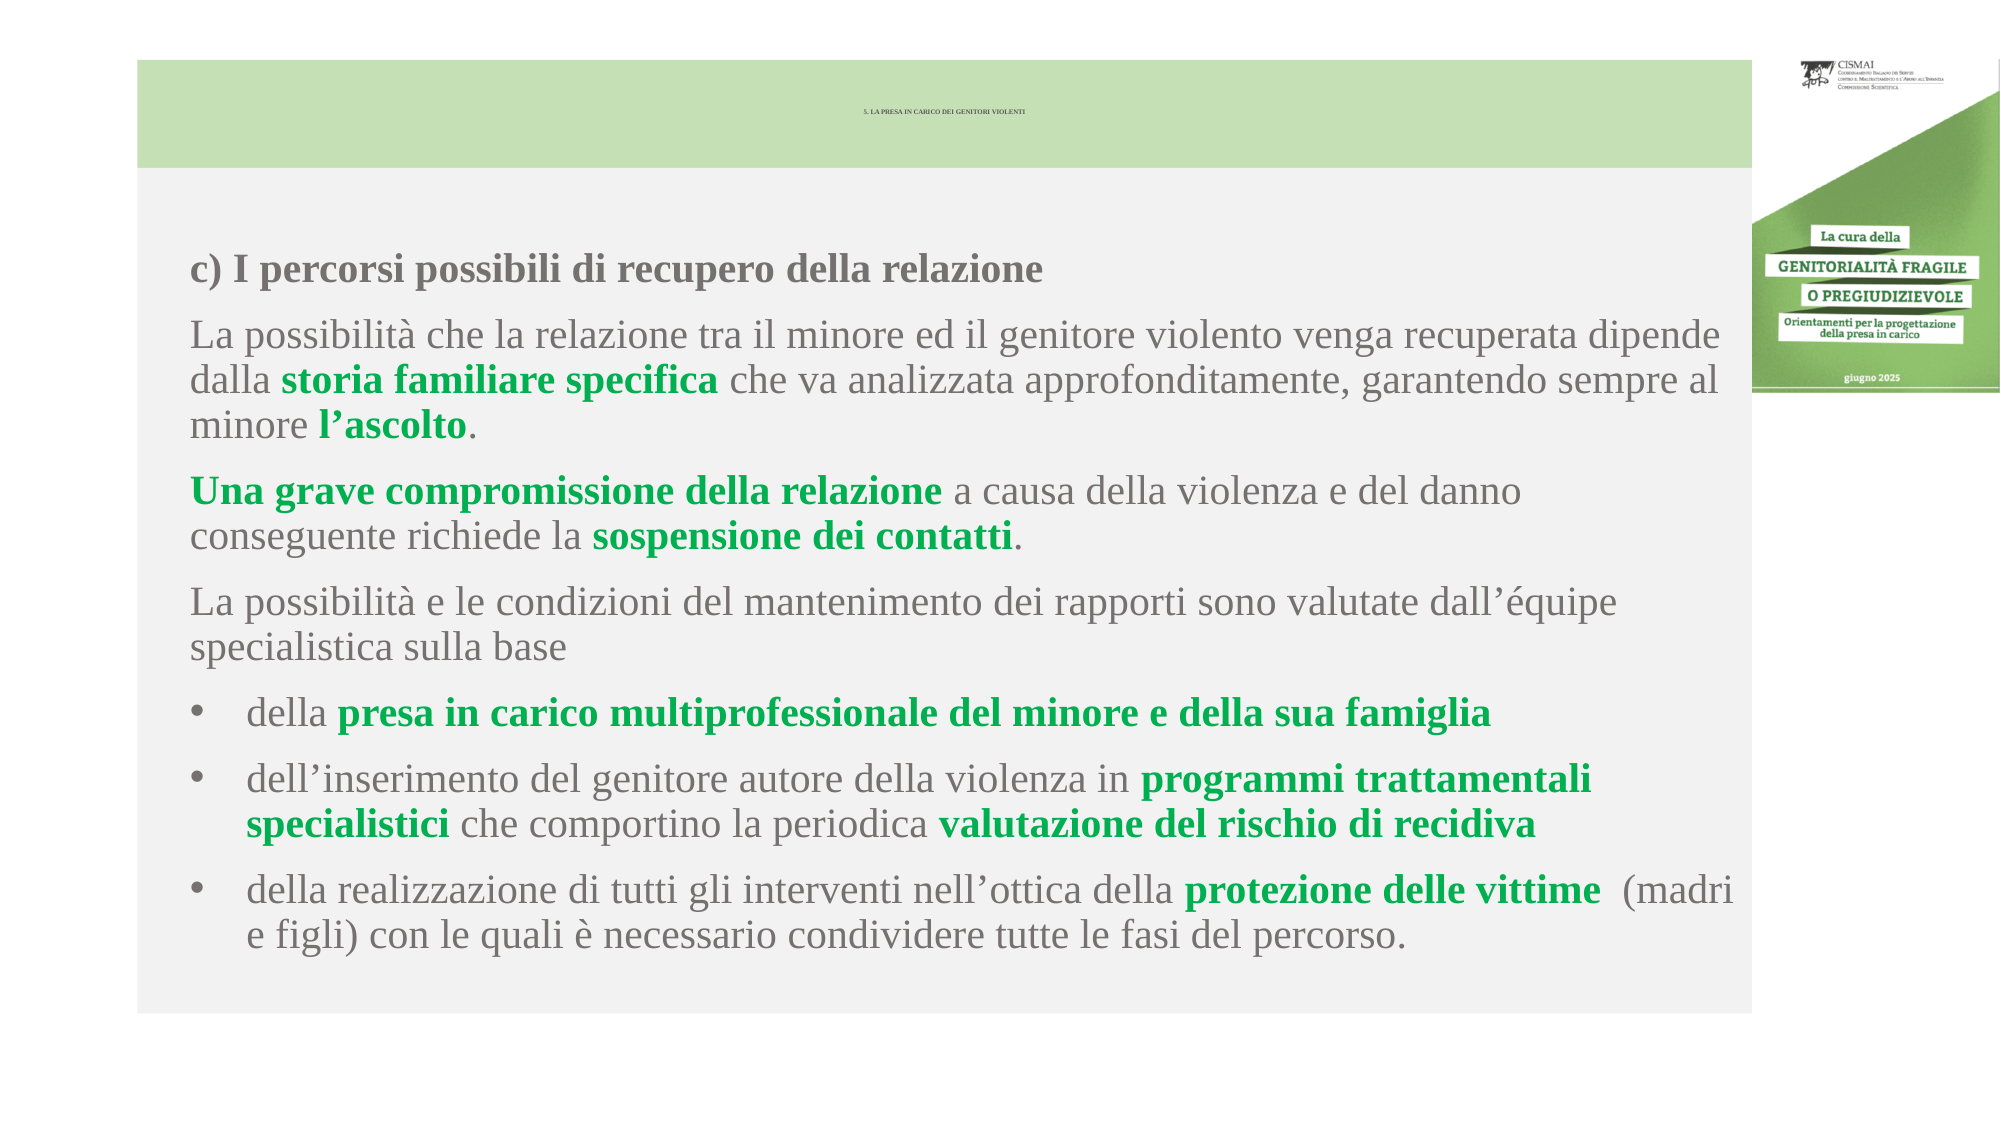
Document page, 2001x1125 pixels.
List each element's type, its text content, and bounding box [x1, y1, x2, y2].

list c) I percorsi possibili di recupero della relazione La possibilità che la relazione tra il minore ed il genitore violento venga recuperata dipende dalla storia familiare specifica che va analizzata approfonditamente, garantendo sempre al minore l’ascolto. Una grave compromissione della relazione a causa della violenza e del danno conseguente richiede la sospensione dei contatti. La possibilità e le condizioni del mantenimento dei rapporti sono valutate dall’équipe specialistica sulla base della presa in carico multiprofessionale del minore e della sua famiglia dell’inserimento del genitore autore della violenza in programmi trattamentali specialistici che comportino la periodica valutazione del rischio di recidiva della realizzazione di tutti gli interventi nell’ottica della protezione delle vittime (madri e figli) con le quali è necessario condividere tutte le fasi del percorso. [137, 167, 1752, 1014]
title 5. LA PRESA IN CARICO DEI GENITORI VIOLENTI [137, 59, 1751, 167]
picture [1751, 59, 2000, 393]
